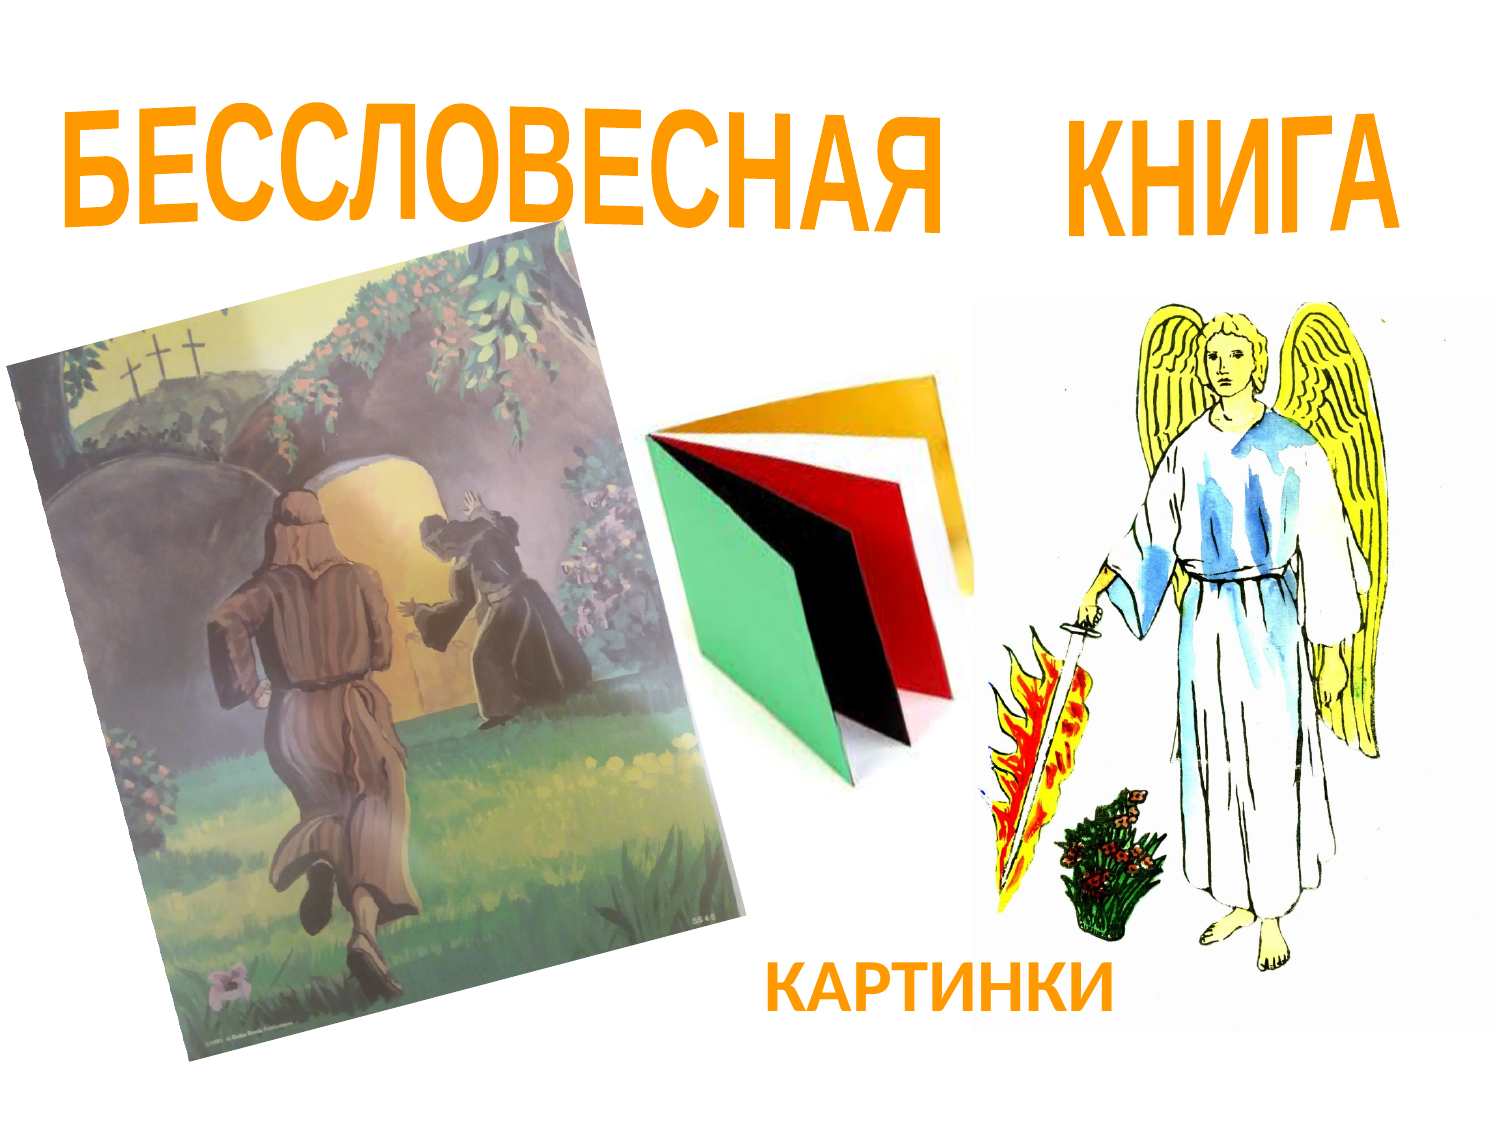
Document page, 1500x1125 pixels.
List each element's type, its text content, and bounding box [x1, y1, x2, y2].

picture [6, 219, 1495, 1062]
text_box КАРТИНКИ [750, 928, 970, 1034]
